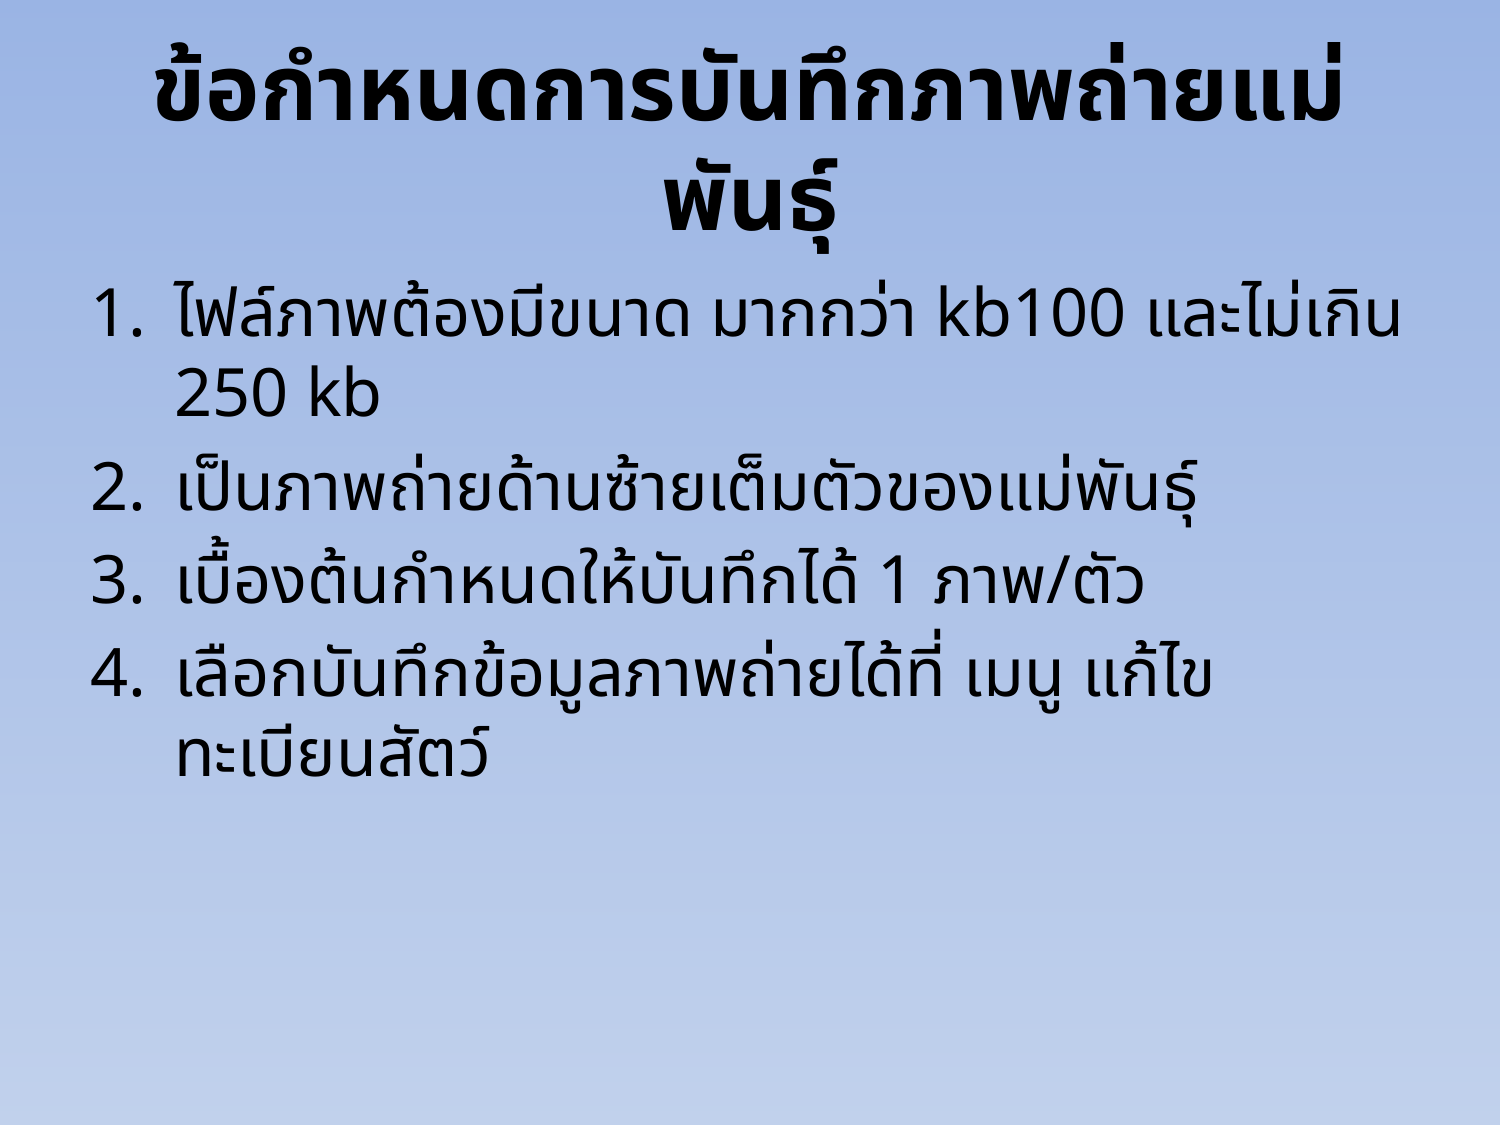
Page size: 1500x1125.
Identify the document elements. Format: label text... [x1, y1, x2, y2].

list ไฟล์ภาพต้องมีขนาด มากกว่า kb100 และไม่เกิน 250 kb เป็นภาพถ่ายด้านซ้ายเต็มตัวของแม่พันธุ์ เบื้องต้นกำหนดให้บันทึกได้ 1 ภาพ/ตัว เลือกบันทึกข้อมูลภาพถ่ายได้ที่ เมนู แก้ไข ทะเบียนสัตว์ [75, 262, 1425, 1005]
title ข้อกำหนดการบันทึกภาพถ่ายแม่พันธุ์ [75, 45, 1425, 233]
